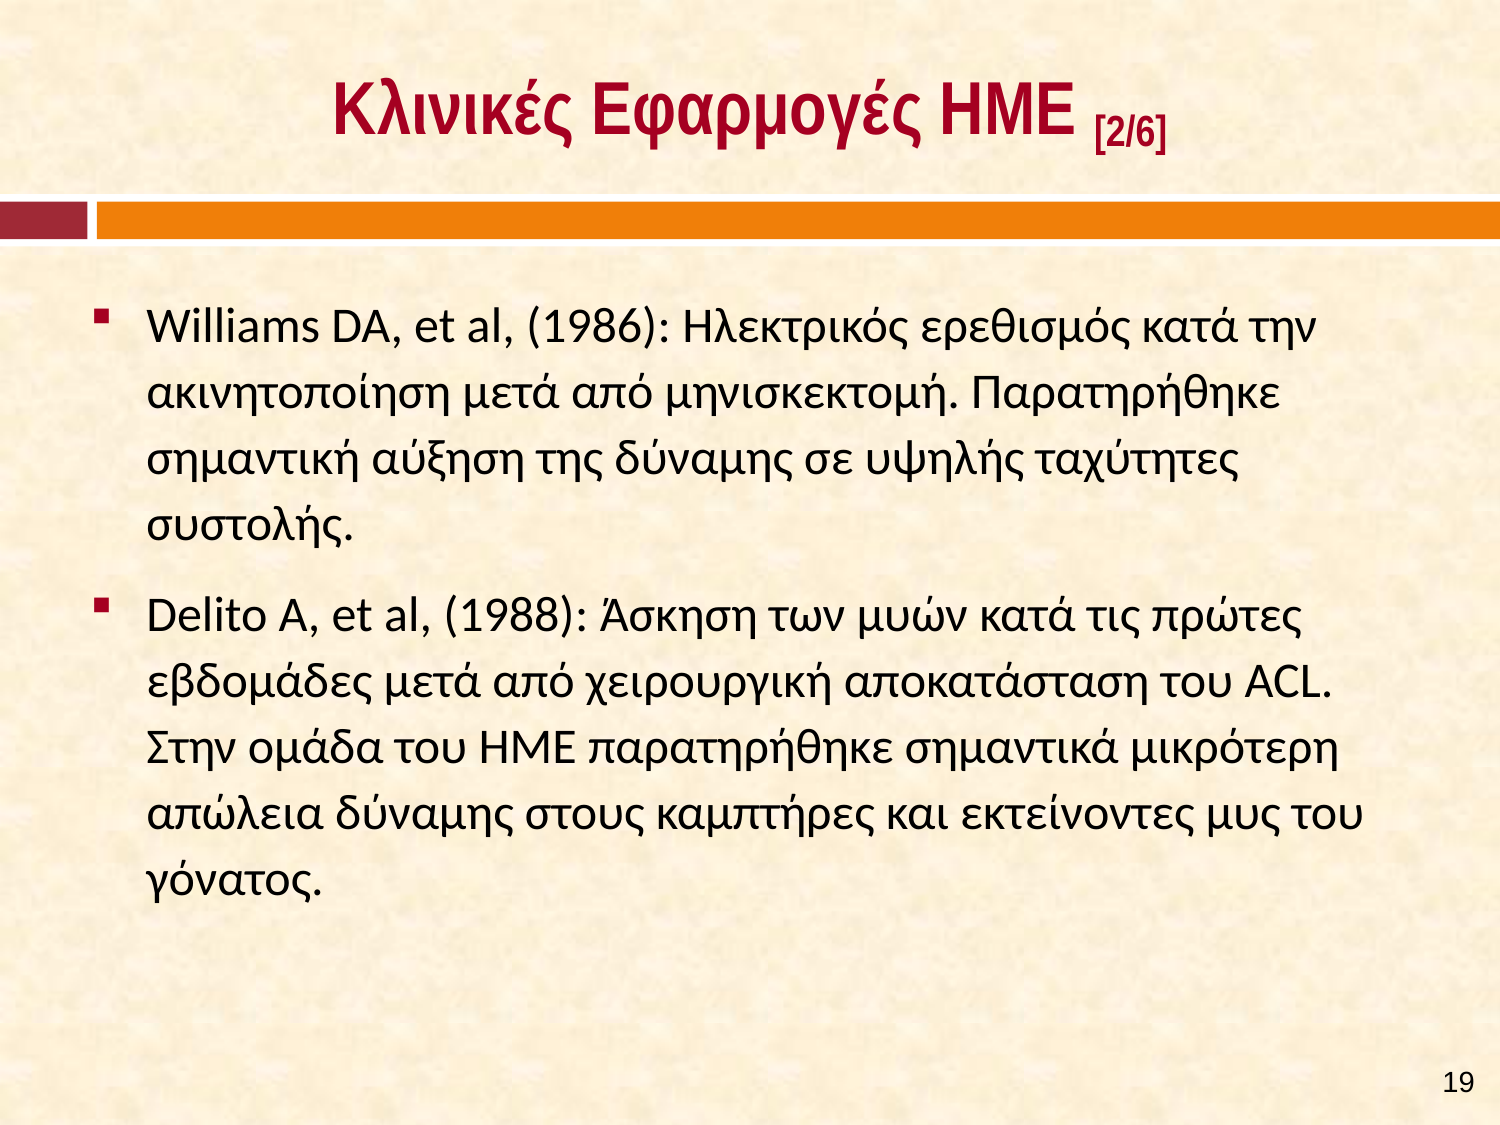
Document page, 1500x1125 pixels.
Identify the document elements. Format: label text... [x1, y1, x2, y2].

picture [0, 247, 1500, 1125]
picture [0, 0, 1500, 194]
title Κλινικές Εφαρμογές ΗΜΕ [2/6] [74, 30, 1426, 185]
list Williams DA, et al, (1986): Ηλεκτρικός ερεθισμός κατά την ακινητοποίηση μετά από μηνισκεκτομή. Παρατηρήθηκε σημαντική αύξηση της δύναμης σε υψηλής ταχύτητες συστολής. Delito A, et al, (1988): Άσκηση των μυών κατά τις πρώτες εβδομάδες μετά από χειρουργική αποκατάσταση του ACL. Στην ομάδα του ΗΜΕ παρατηρήθηκε σημαντικά μικρότερη απώλεια δύναμης στους καμπτήρες και εκτείνοντες μυς του γόνατος. [74, 279, 1426, 1048]
slide_number 18 [1139, 1027, 1491, 1107]
